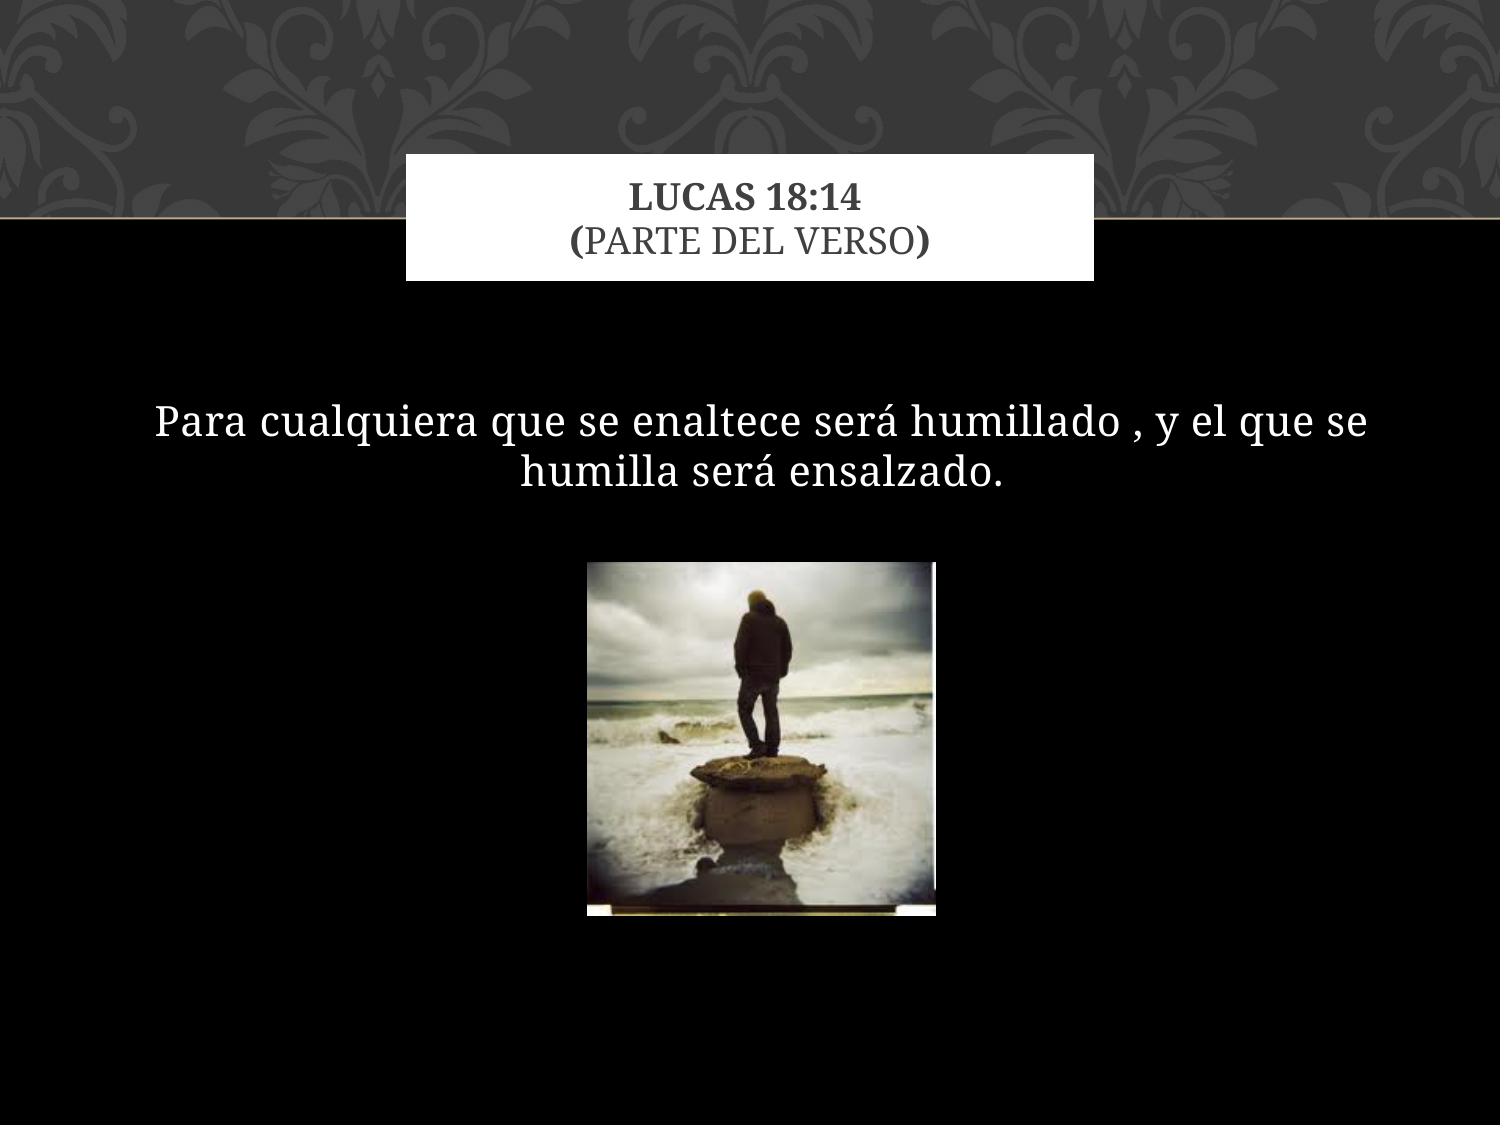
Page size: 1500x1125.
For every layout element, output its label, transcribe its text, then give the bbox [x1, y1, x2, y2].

title LuCAS 18:14 (Parte del Verso) [406, 154, 1094, 281]
picture [587, 562, 937, 916]
list Para cualquiera que se enaltece será humillado , y el que se humilla será ensalzado. [87, 337, 1438, 1006]
